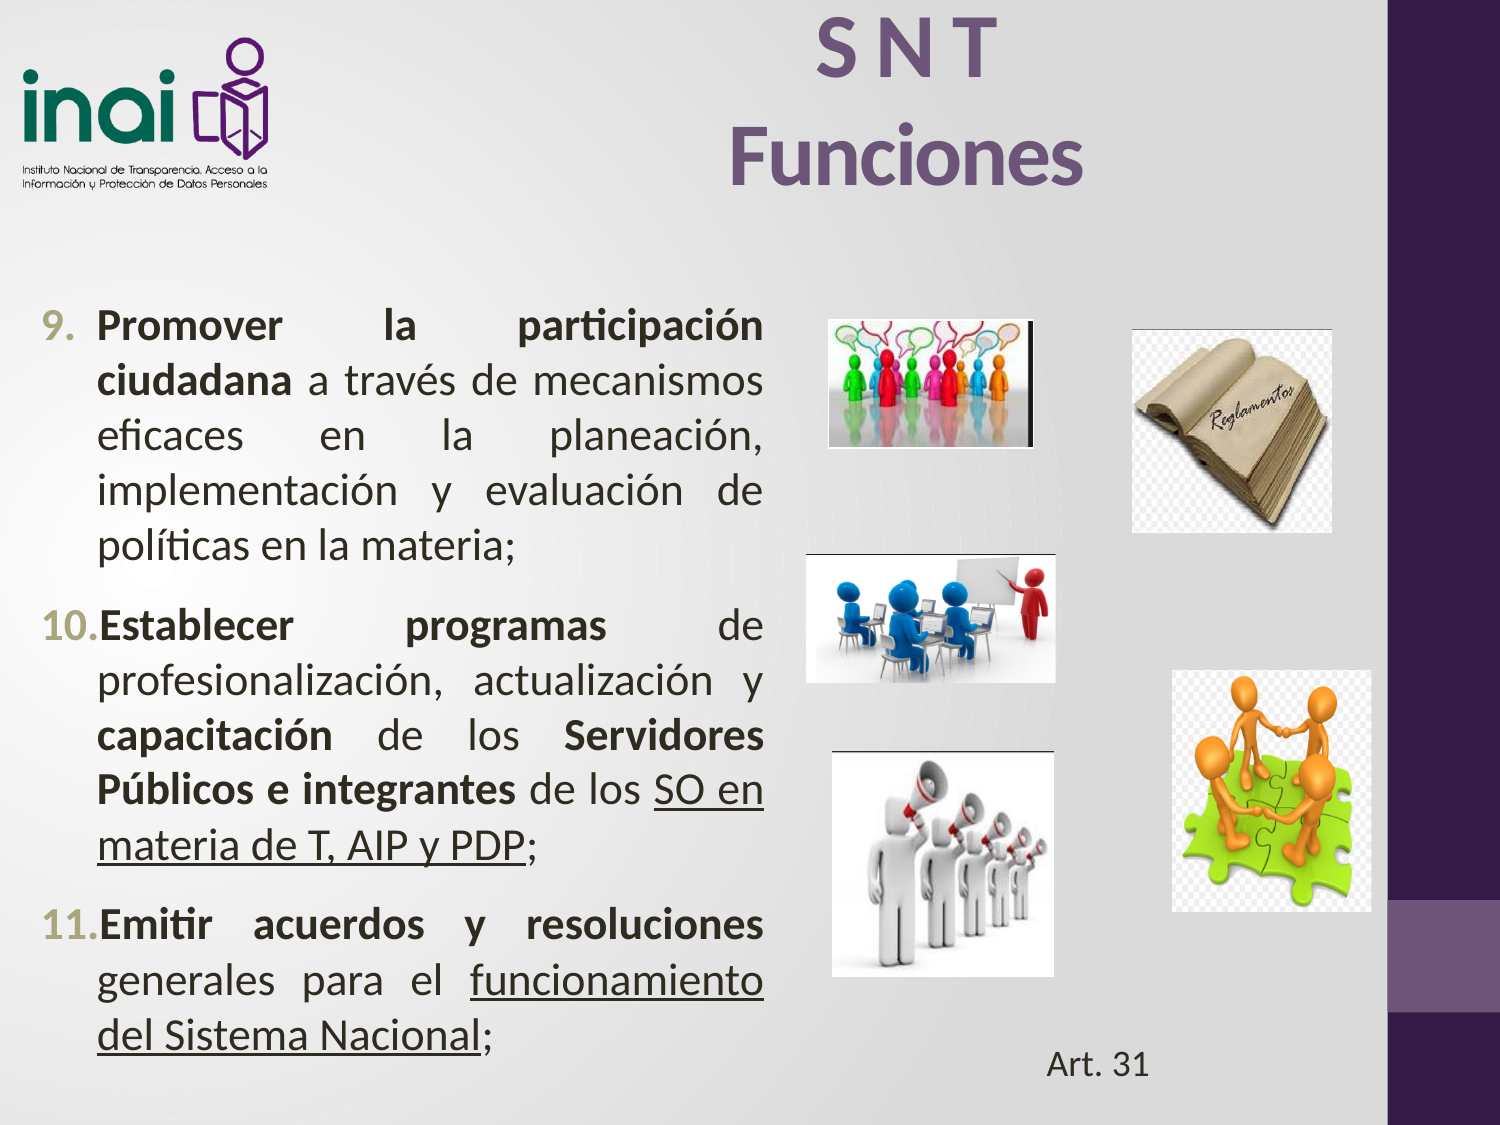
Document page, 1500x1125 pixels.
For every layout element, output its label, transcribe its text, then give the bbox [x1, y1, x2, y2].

picture [832, 750, 1055, 978]
picture [1131, 329, 1332, 534]
text_box Art. 31 [1031, 1031, 1232, 1092]
picture [828, 320, 1034, 448]
picture [0, 1, 291, 227]
title S N T Funciones [317, 30, 1497, 159]
picture [1171, 669, 1372, 912]
picture [805, 554, 1057, 683]
list Promover la participación ciudadana a través de mecanismos eficaces en la planeación, implementación y evaluación de políticas en la materia; Establecer programas de profesionalización, actualización y capacitación de los Servidores Públicos e integrantes de los SO en materia de T, AIP y PDP; Emitir acuerdos y resoluciones generales para el funcionamiento del Sistema Nacional; [25, 286, 780, 1083]
